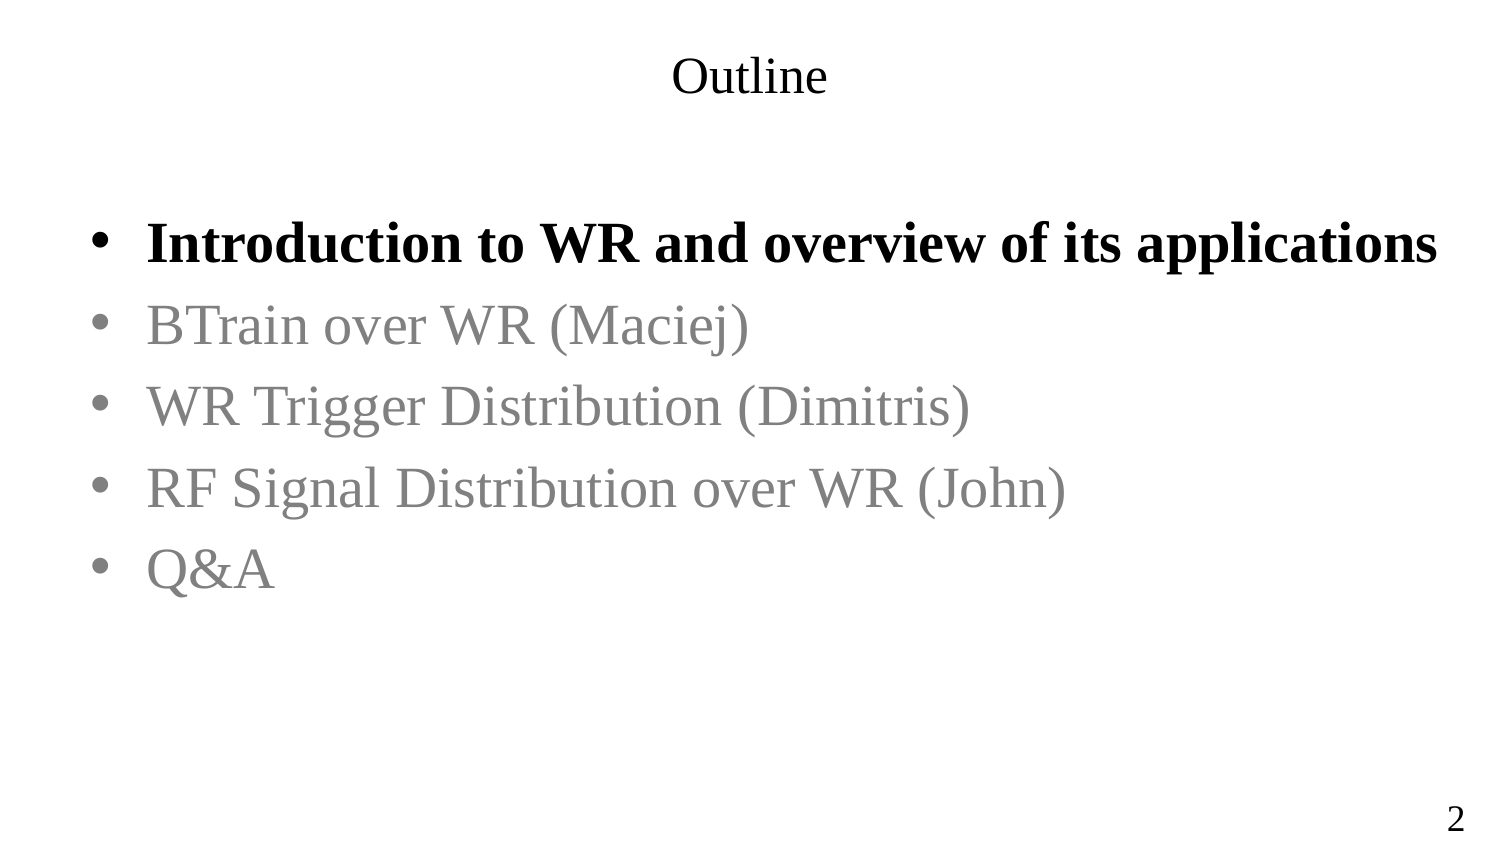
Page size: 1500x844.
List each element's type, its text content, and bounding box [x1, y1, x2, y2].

text_box 2 [1412, 786, 1500, 844]
title Outline [75, 33, 1425, 175]
list Introduction to WR and overview of its applications BTrain over WR (Maciej) WR Trigger Distribution (Dimitris) RF Signal Distribution over WR (John) Q&A [75, 196, 1488, 754]
